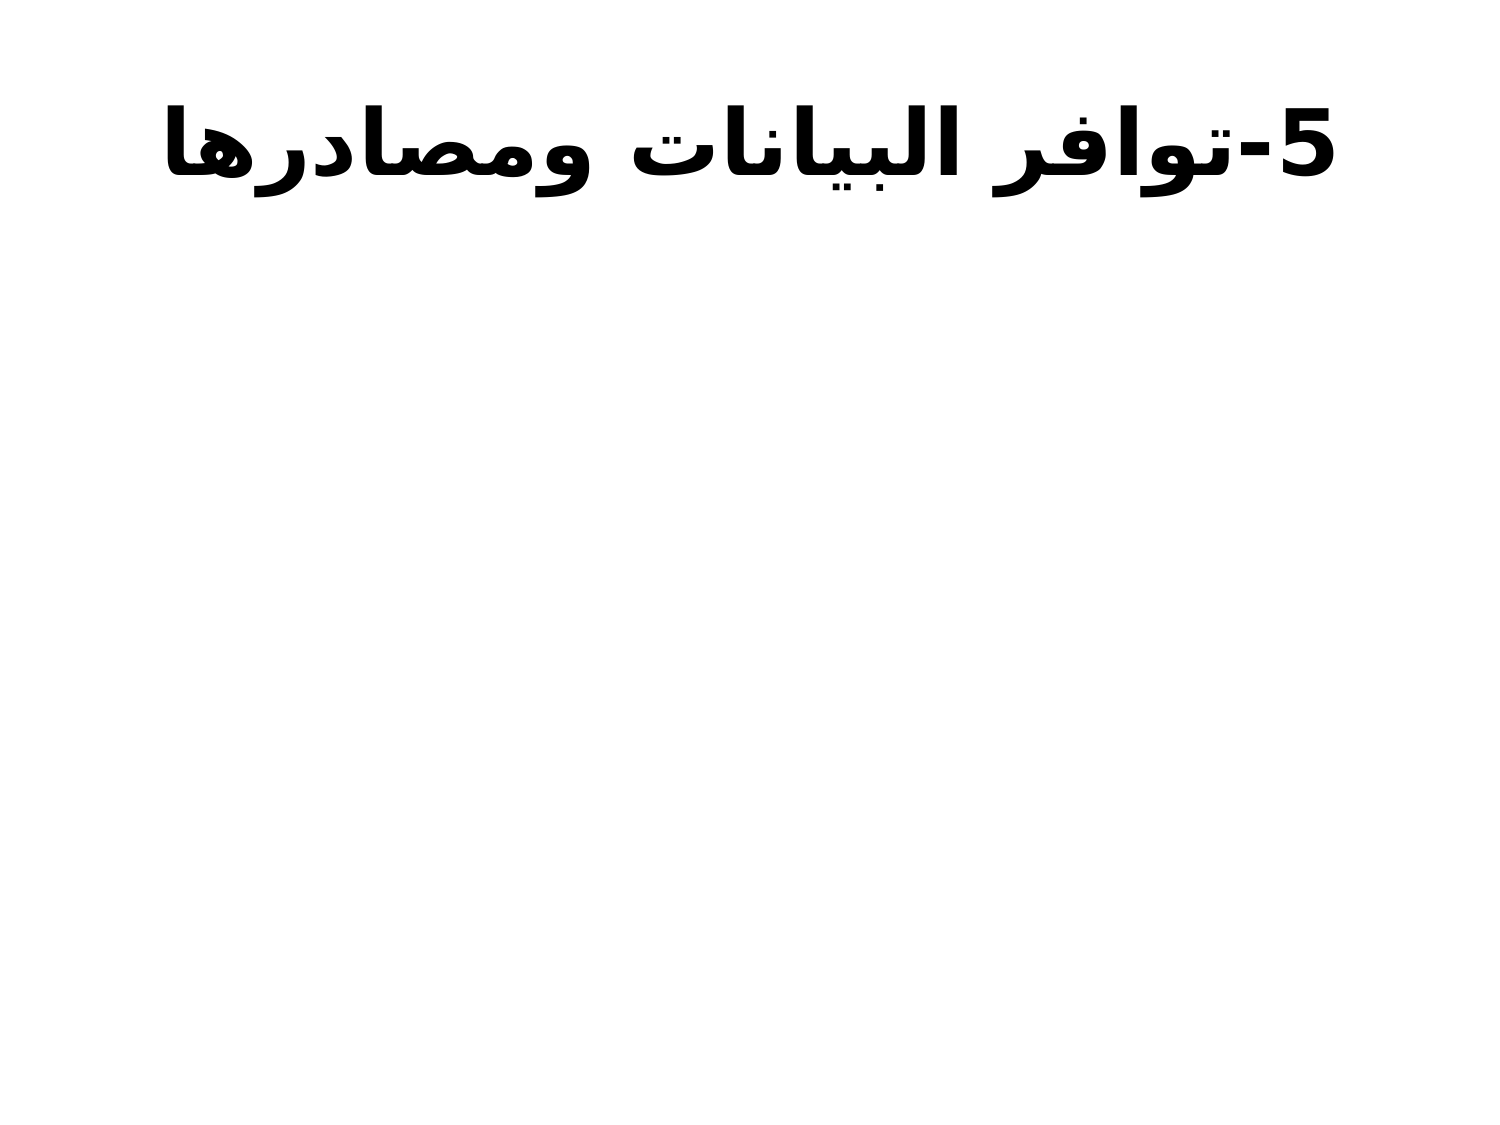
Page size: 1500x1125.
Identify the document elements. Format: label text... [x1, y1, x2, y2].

title 5-توافر البيانات ومصادرها [75, 45, 1425, 233]
